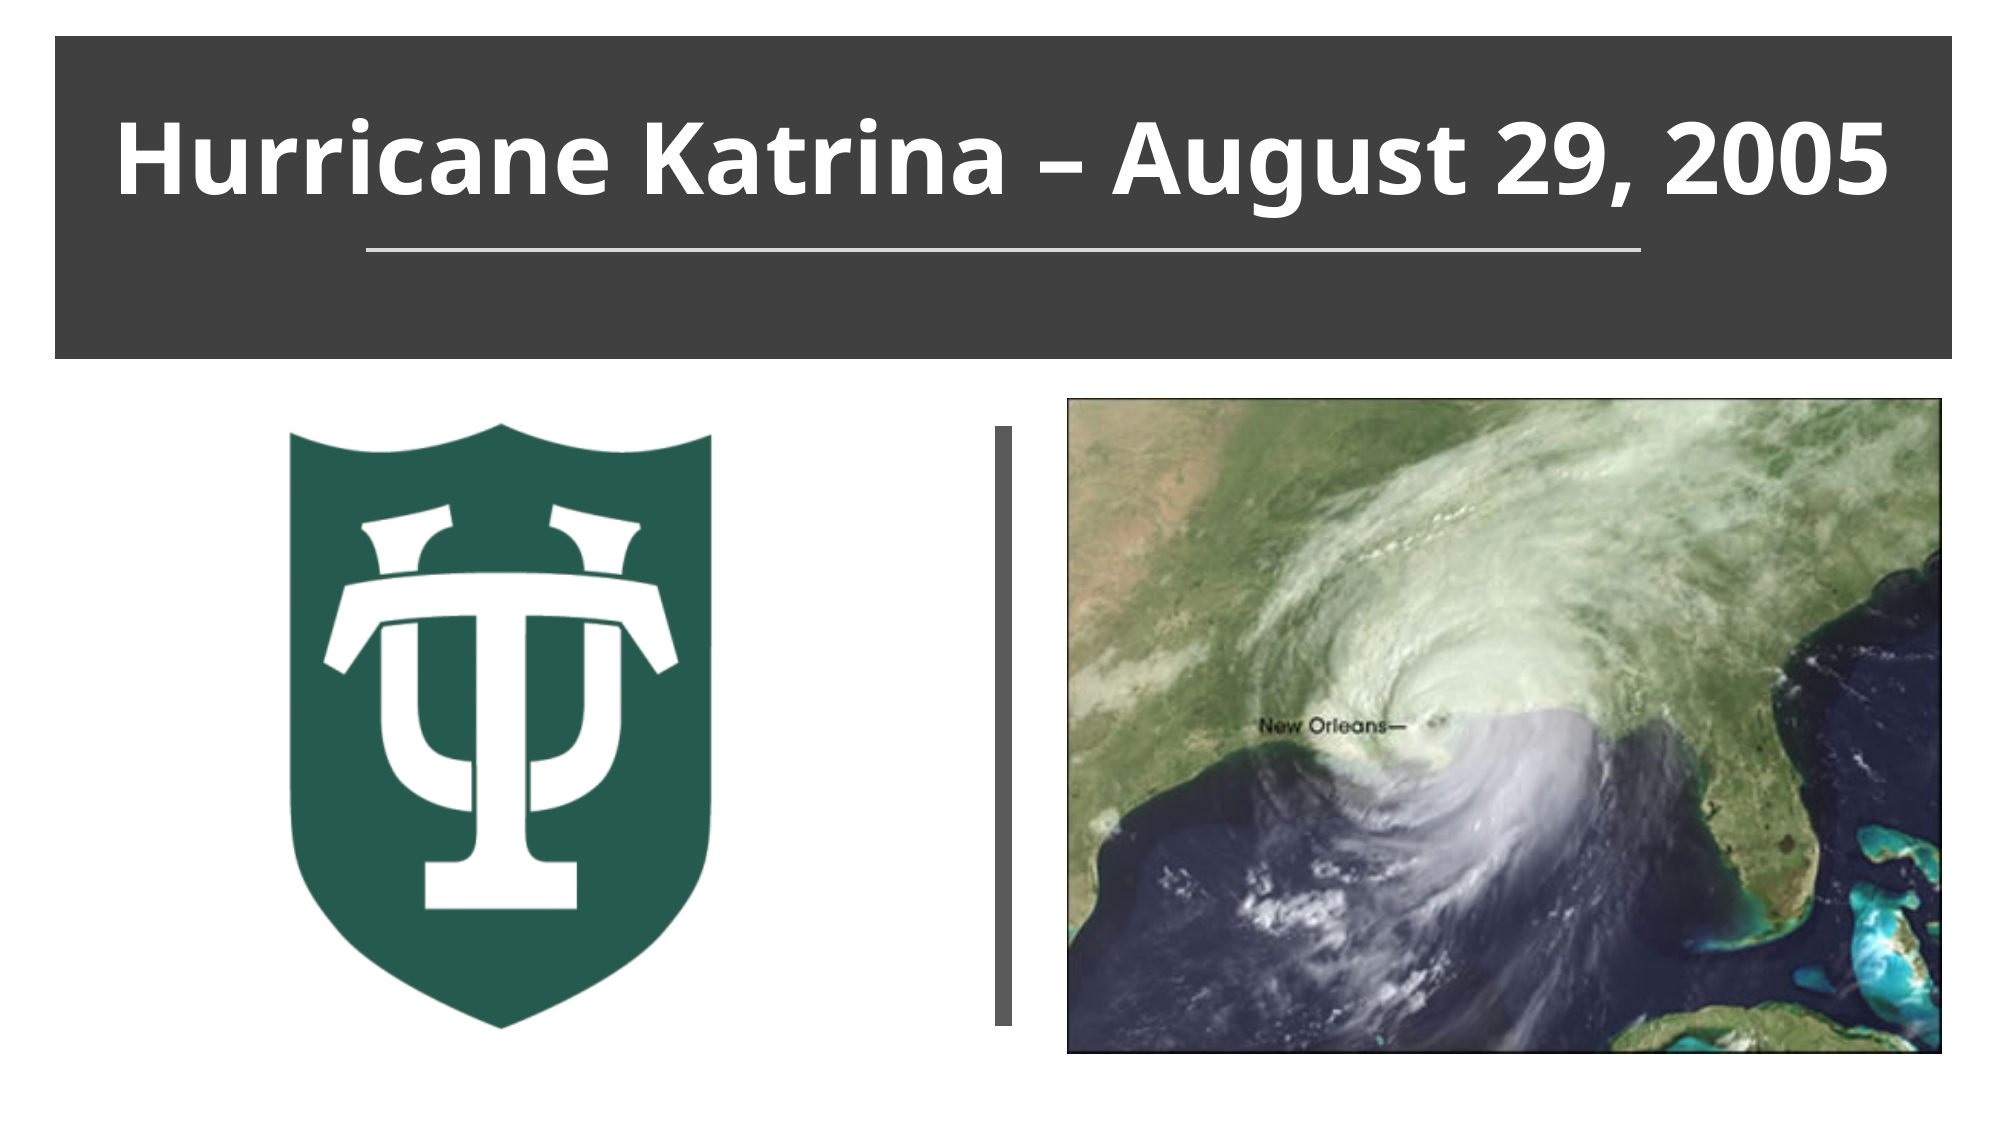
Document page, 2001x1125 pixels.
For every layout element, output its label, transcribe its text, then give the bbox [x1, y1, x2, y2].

text_box [64, 45, 1942, 350]
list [1067, 398, 1942, 1054]
title Hurricane Katrina – August 29, 2005 [89, 71, 1917, 224]
picture [270, 398, 734, 1054]
